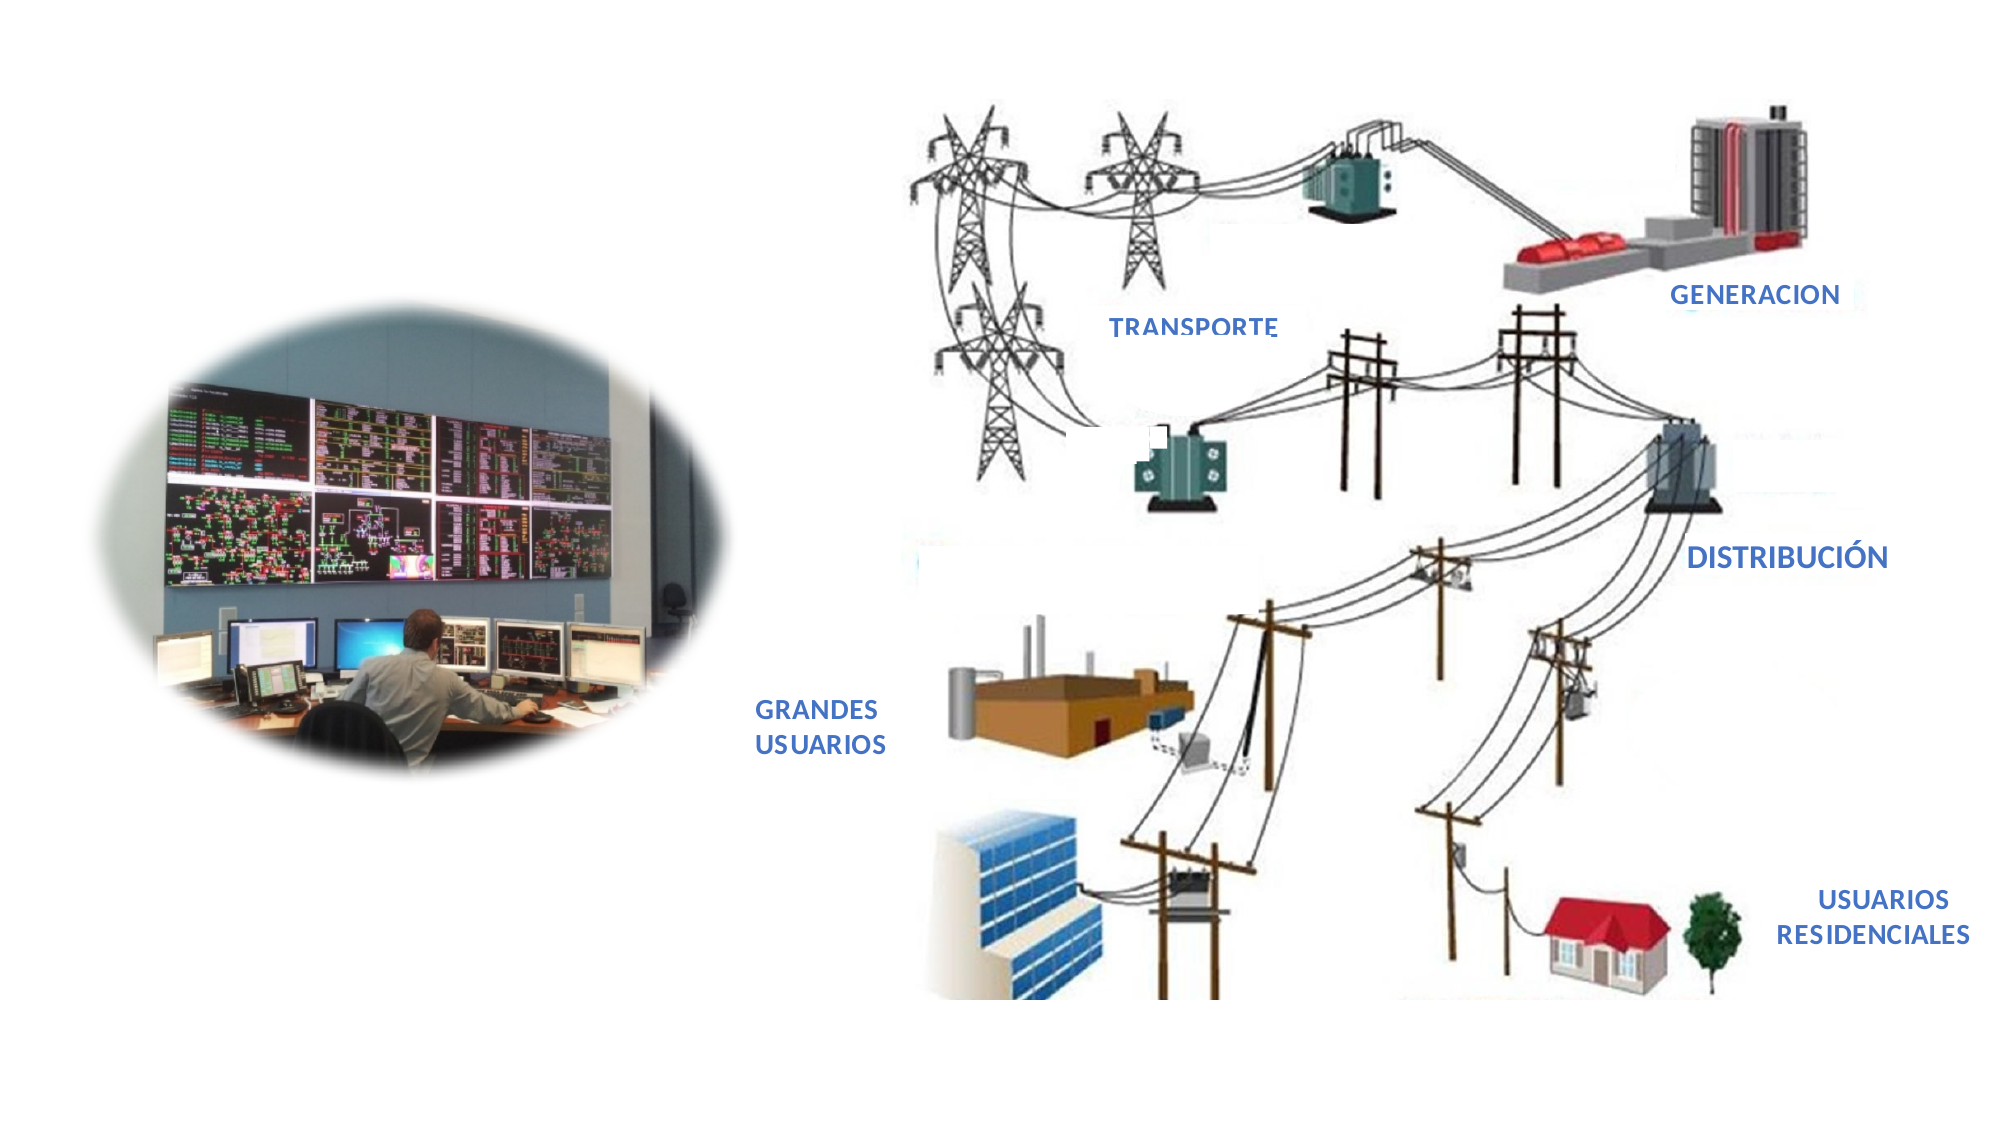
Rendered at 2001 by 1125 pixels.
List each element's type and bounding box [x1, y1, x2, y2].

text_box [738, 98, 1980, 1001]
picture [80, 291, 739, 786]
